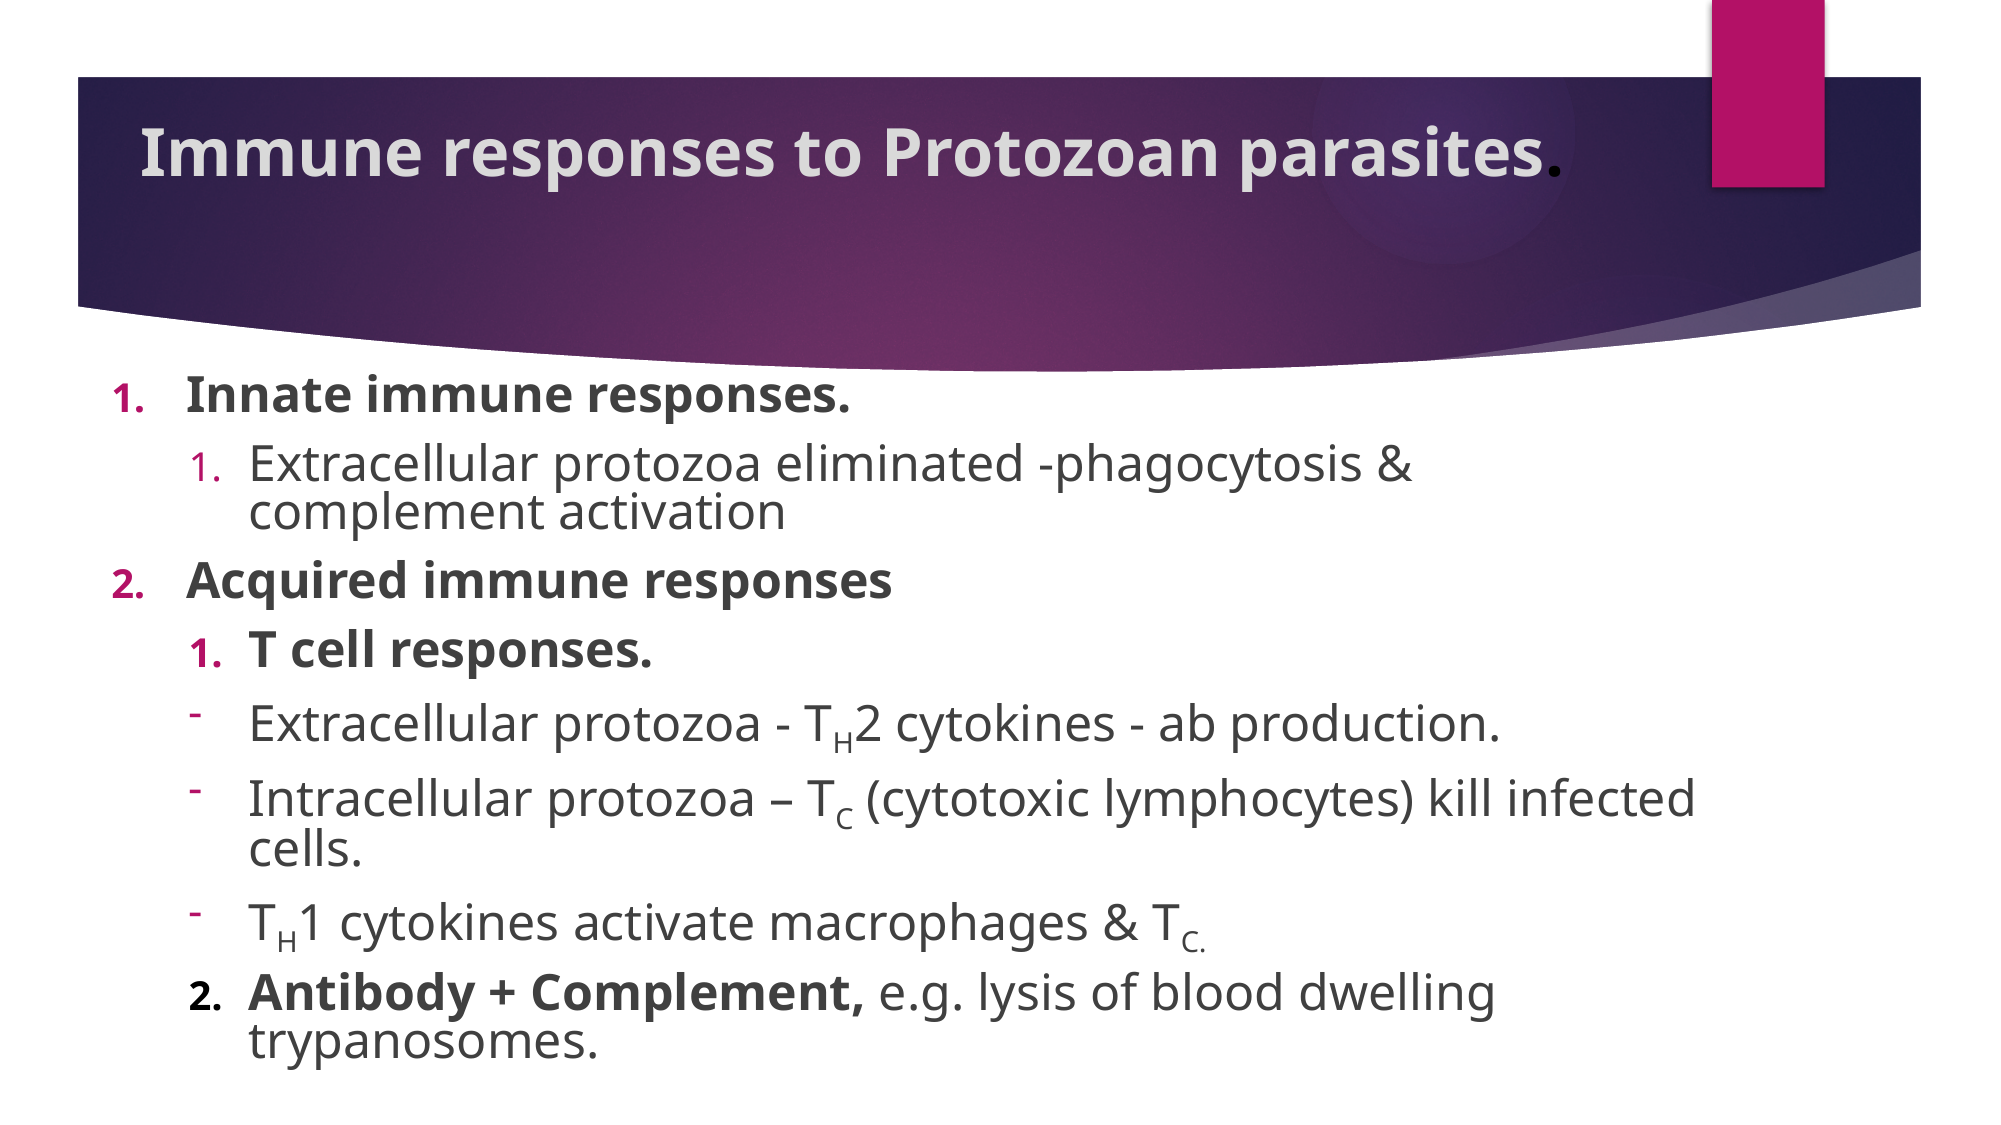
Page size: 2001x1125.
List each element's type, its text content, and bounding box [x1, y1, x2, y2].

title Immune responses to Protozoan parasites. [125, 50, 1876, 250]
list Innate immune responses. Extracellular protozoa eliminated -phagocytosis & complement activation Acquired immune responses T cell responses. Extracellular protozoa - TH2 cytokines - ab production. Intracellular protozoa – TC (cytotoxic lymphocytes) kill infected cells. TH1 cytokines activate macrophages & TC. Antibody + Complement, e.g. lysis of blood dwelling trypanosomes. [96, 367, 1729, 1095]
